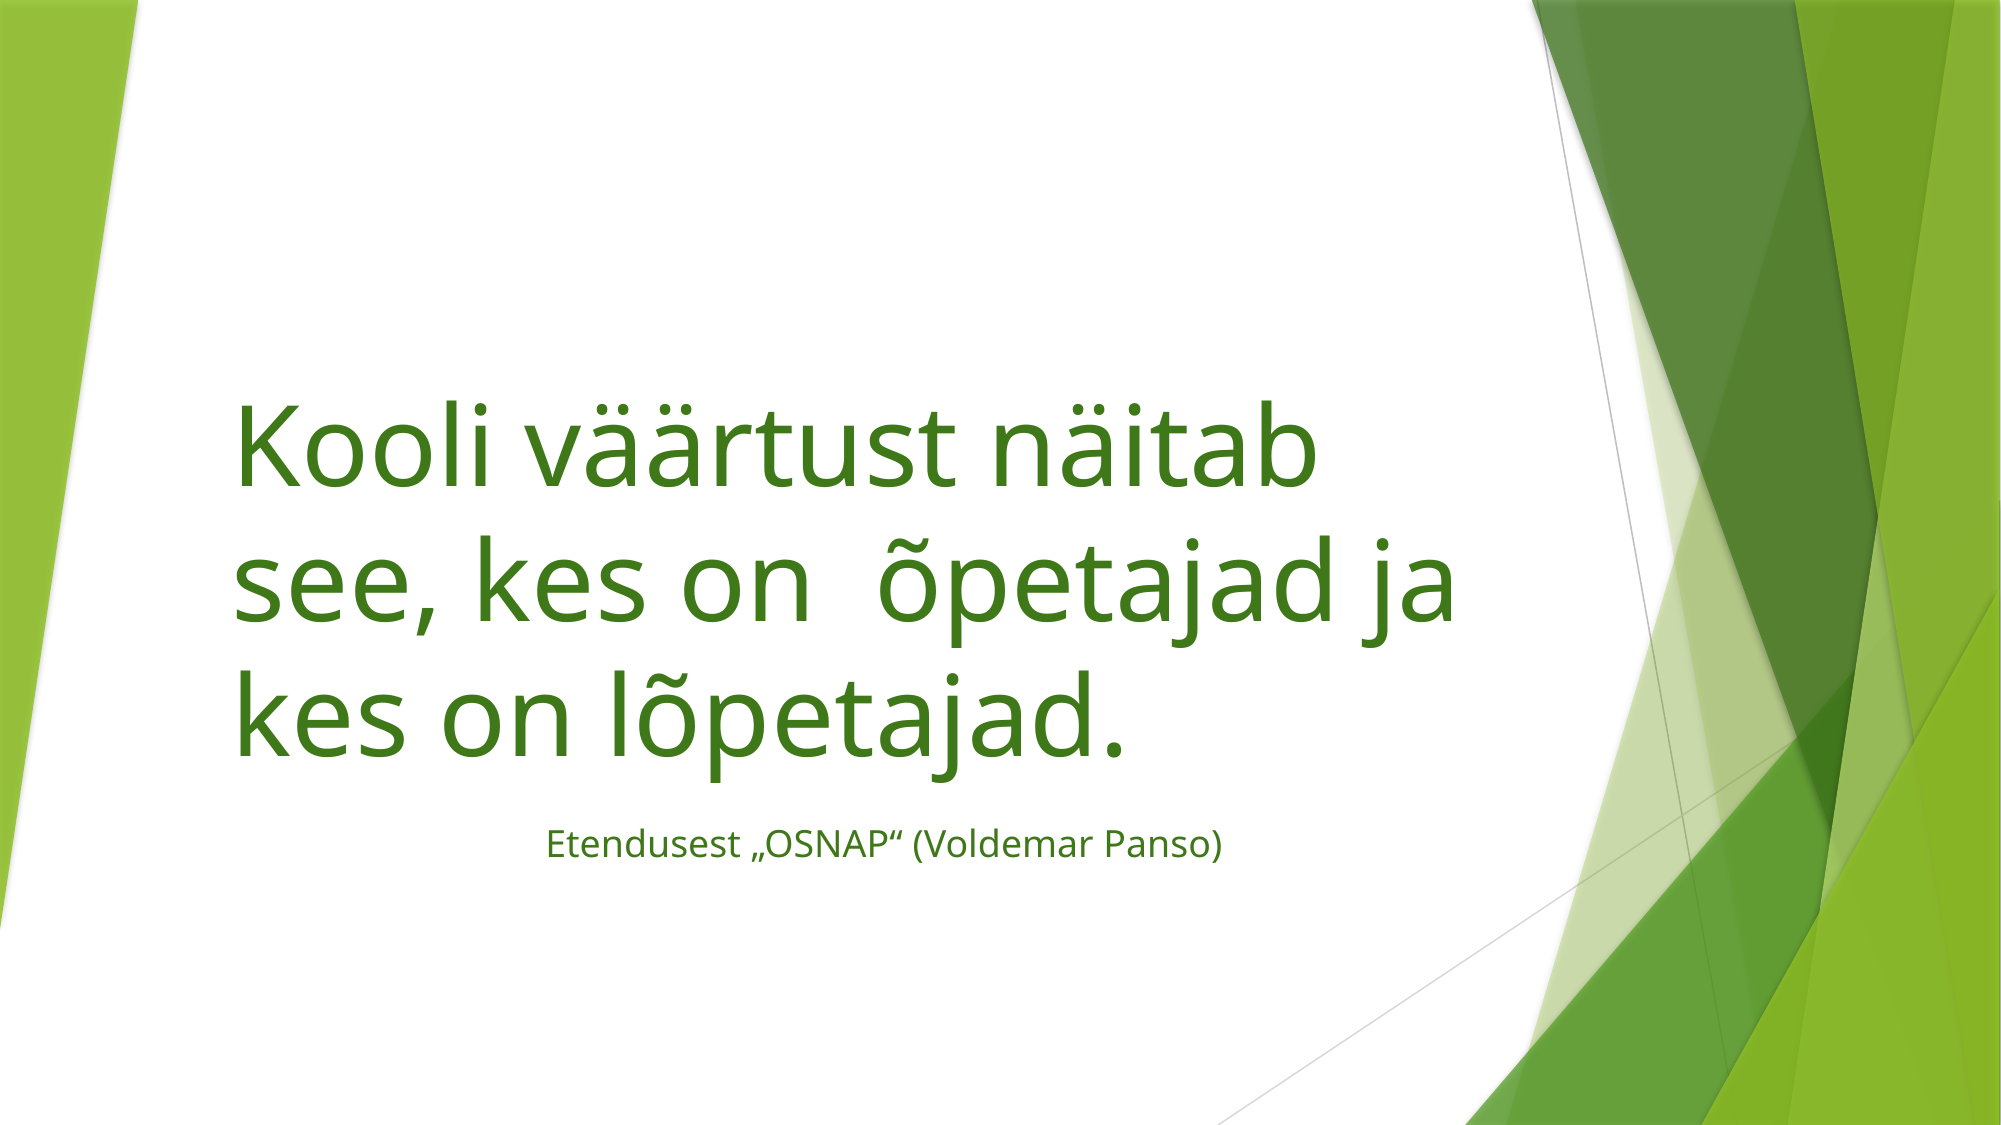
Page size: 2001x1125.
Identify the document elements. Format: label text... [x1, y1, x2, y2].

subtitle Etendusest „OSNAP“ (Voldemar Panso) [247, 812, 1522, 1093]
title Kooli väärtust näitab see, kes on õpetajad ja kes on lõpetajad. [216, 394, 1522, 922]
